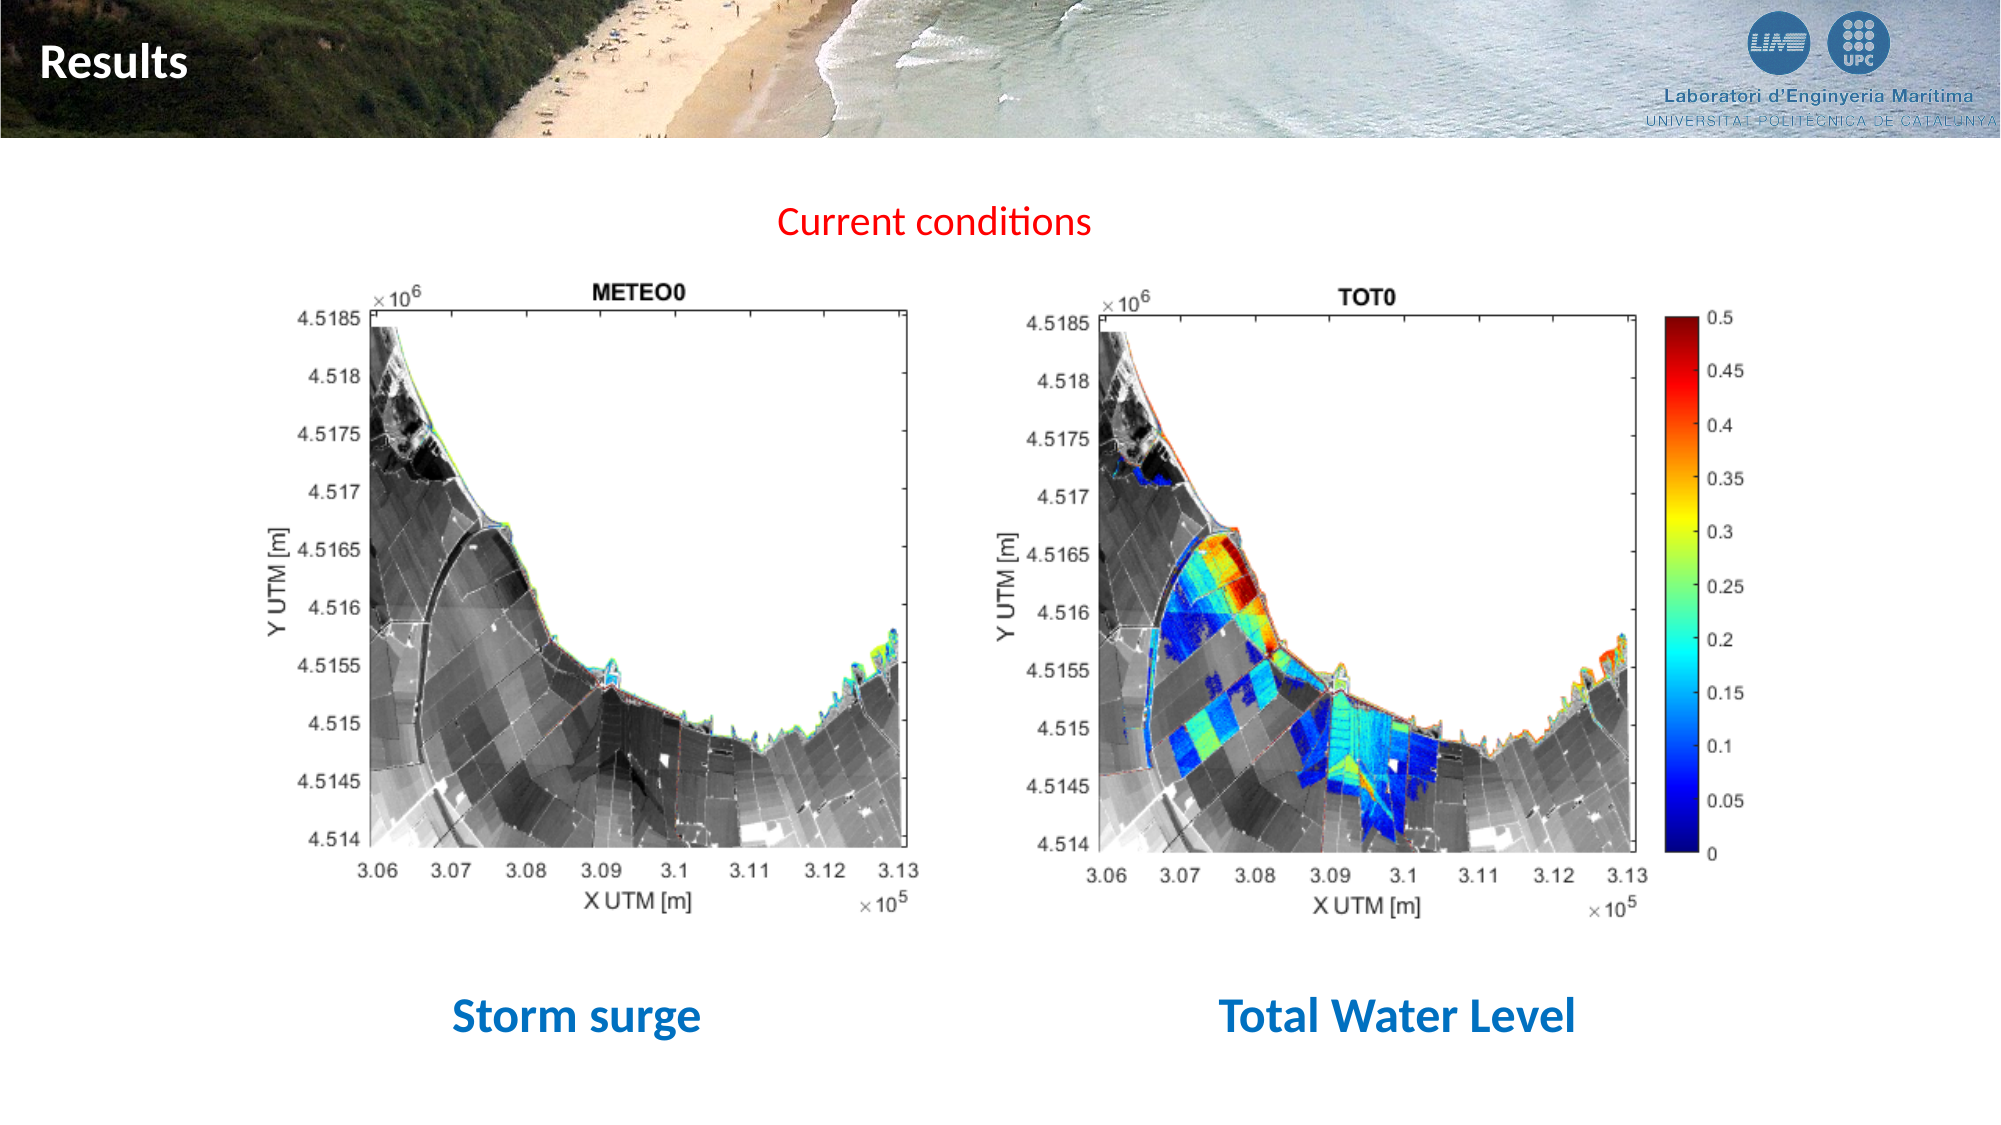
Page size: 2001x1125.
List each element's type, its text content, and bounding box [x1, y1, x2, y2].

text_box Storm surge [437, 974, 725, 1050]
text_box Total Water Level [1203, 974, 1634, 1050]
picture [240, 263, 923, 921]
picture [969, 268, 1869, 925]
text_box Current conditions [762, 186, 1204, 251]
picture [0, 0, 2001, 138]
text_box Results [24, 21, 204, 96]
